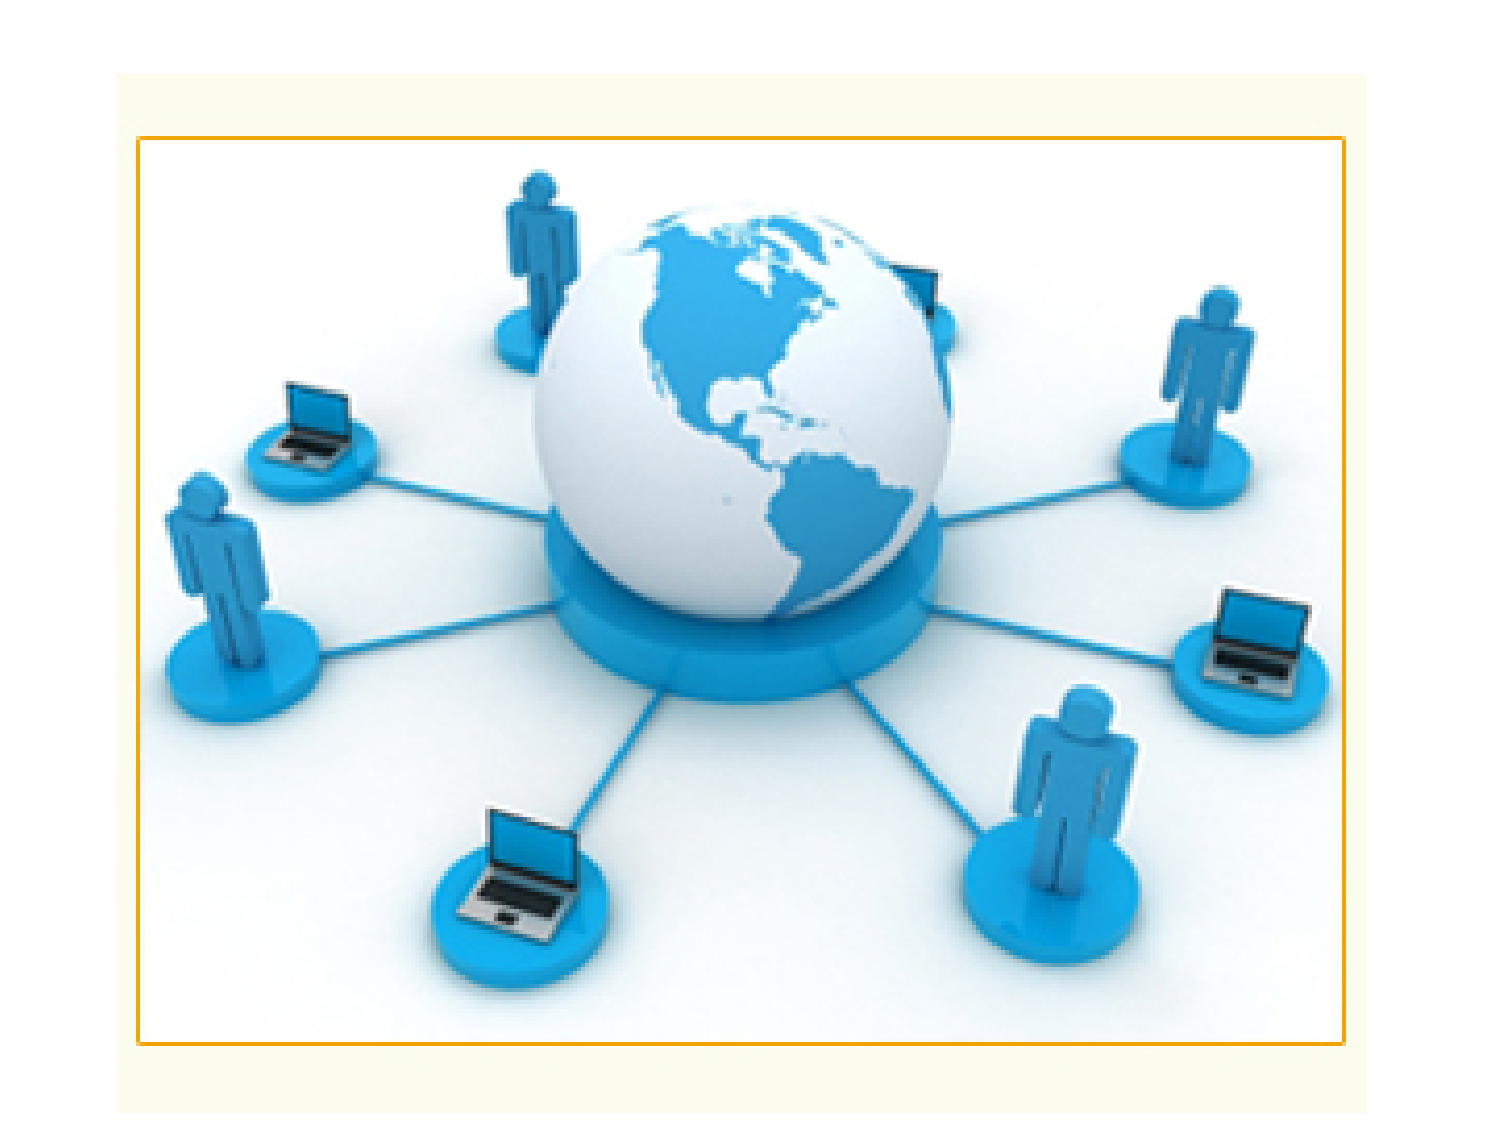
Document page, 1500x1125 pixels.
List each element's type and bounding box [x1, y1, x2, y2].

picture [116, 74, 1367, 1113]
